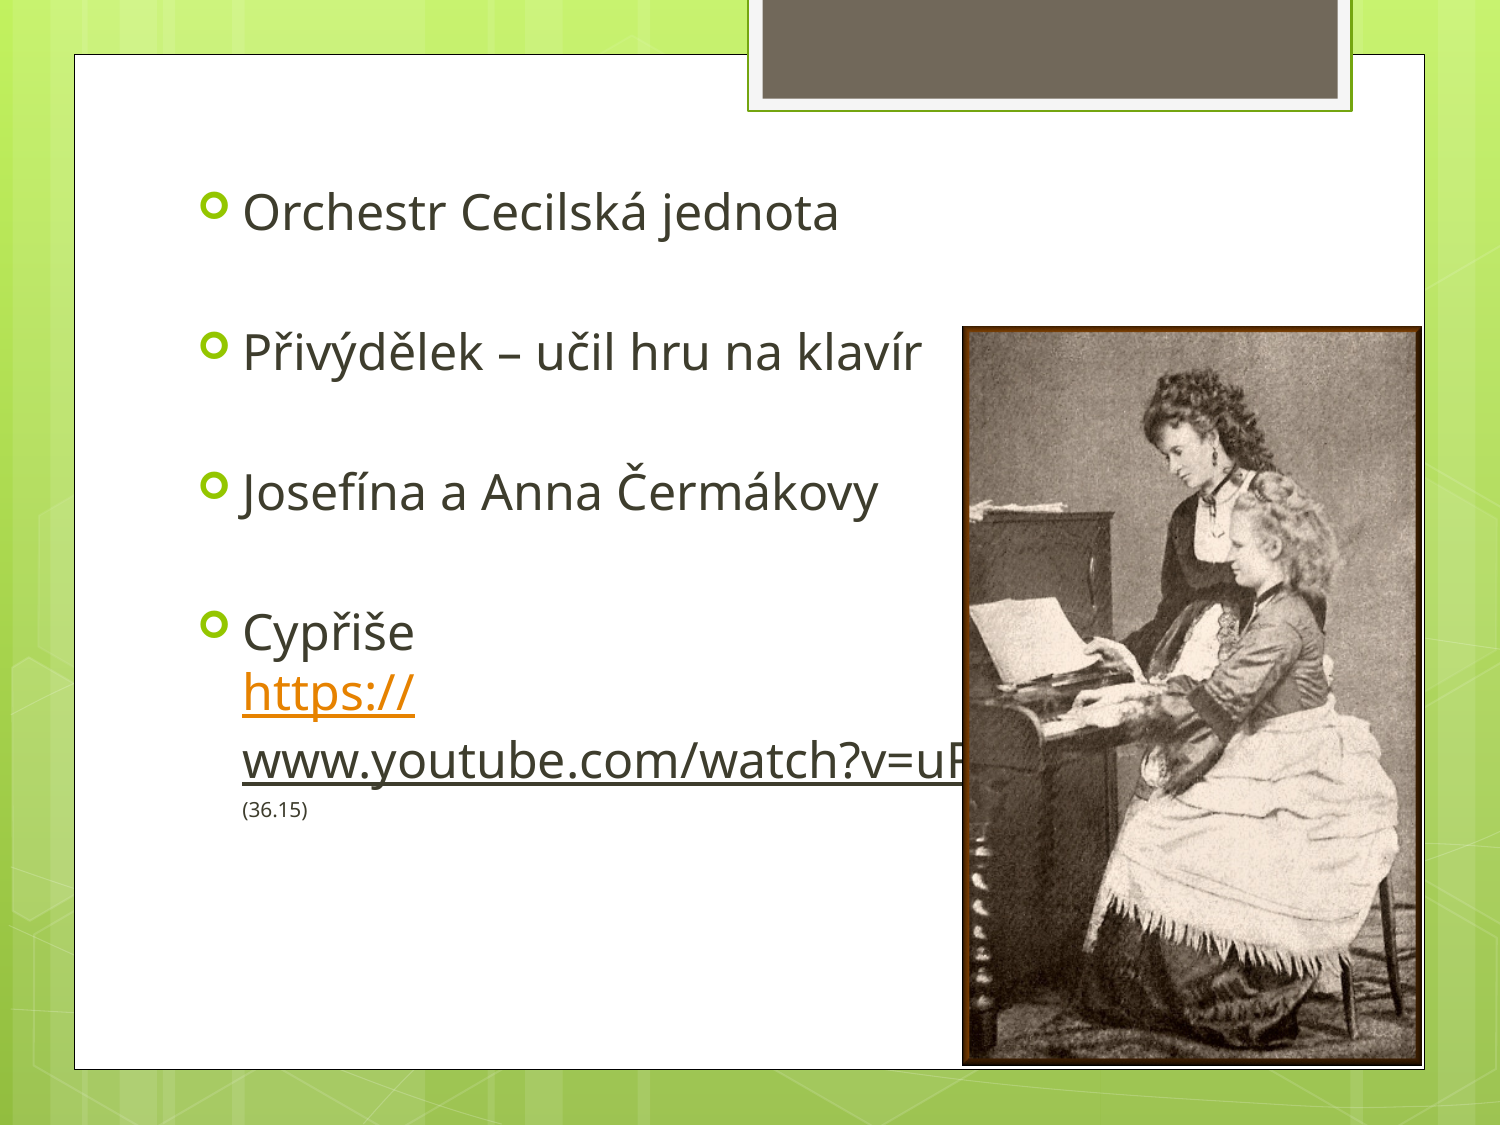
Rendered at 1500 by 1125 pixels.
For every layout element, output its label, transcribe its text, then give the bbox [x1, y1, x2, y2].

list Orchestr Cecilská jednota Přivýdělek – učil hru na klavír Josefína a Anna Čermákovy Cypřiše https://www.youtube.com/watch?v=uRT6JrSUGjE (36.15) [171, 172, 1283, 957]
picture [962, 326, 1422, 1067]
